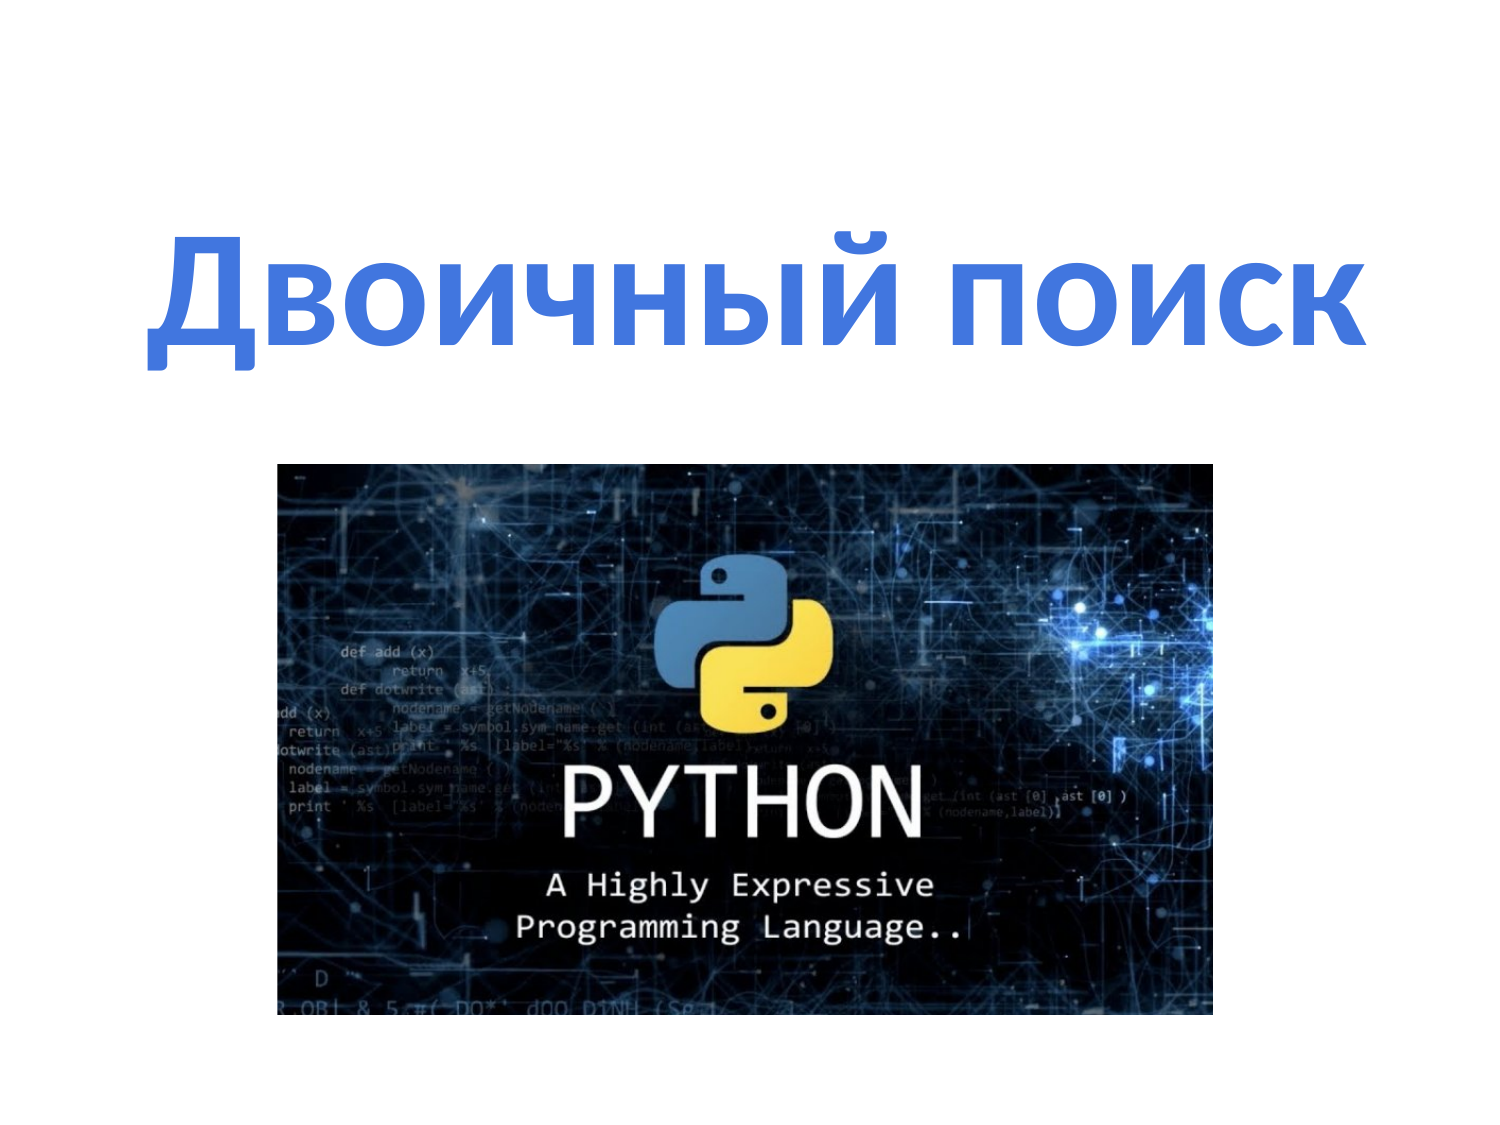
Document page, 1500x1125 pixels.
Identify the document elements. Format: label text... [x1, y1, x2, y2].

picture [277, 464, 1214, 1015]
title Двоичный поиск [47, 156, 1468, 401]
